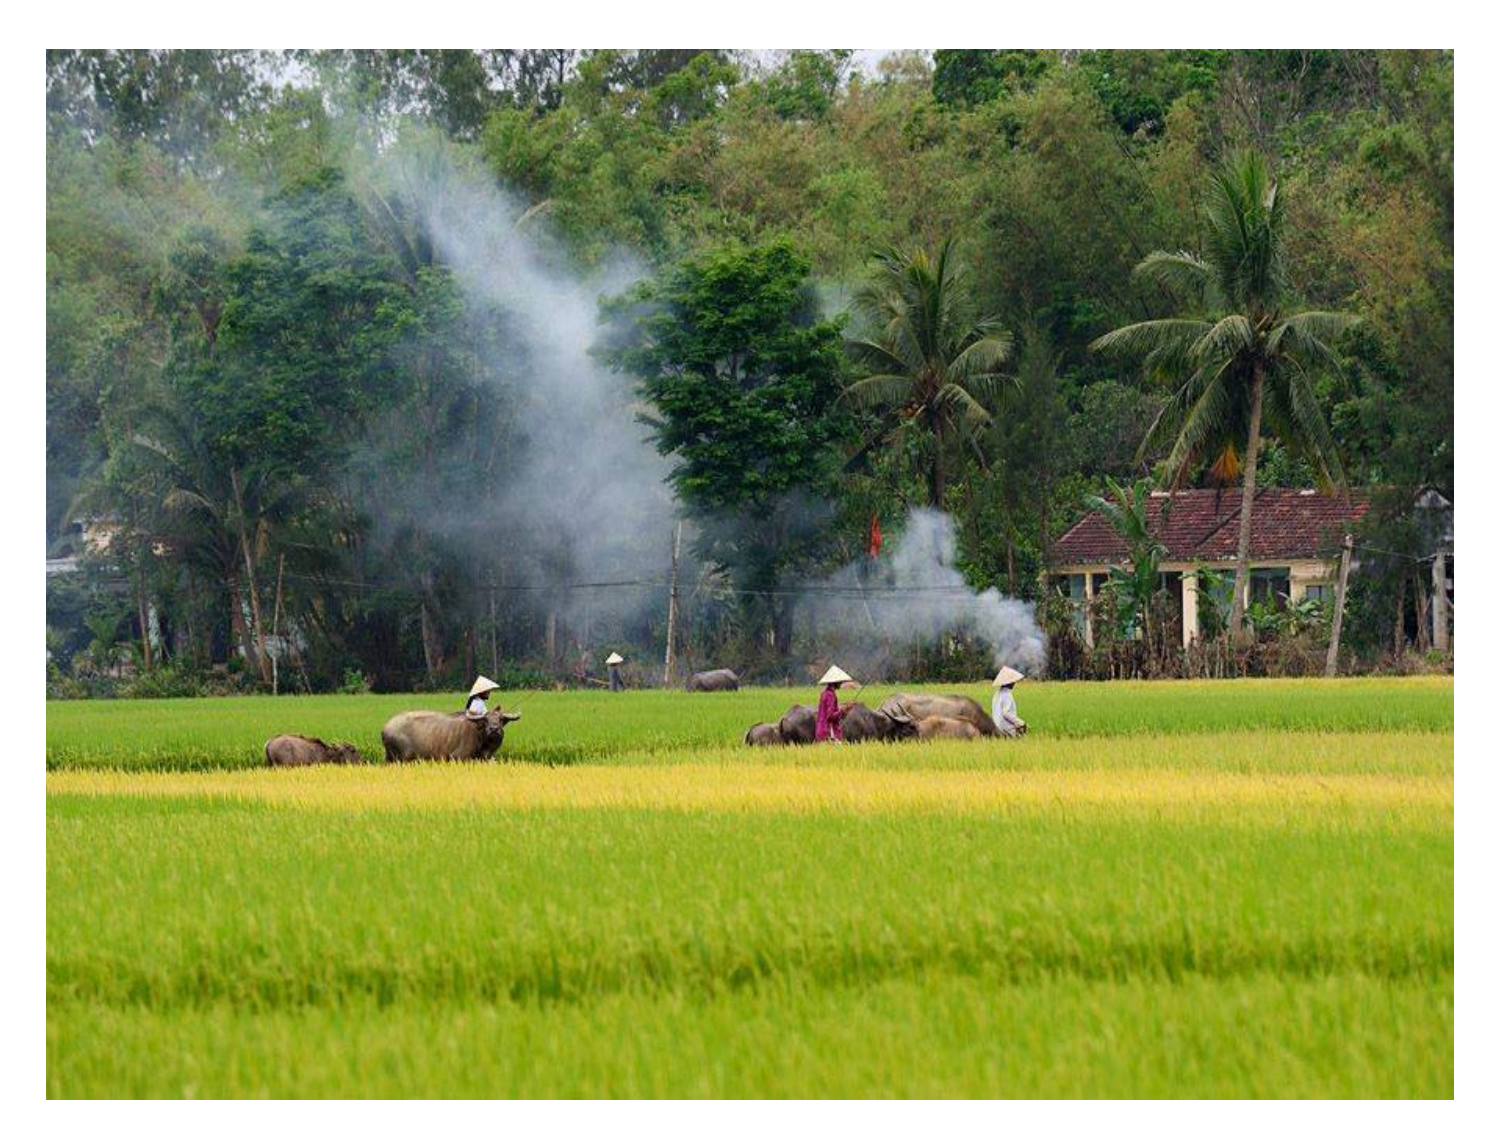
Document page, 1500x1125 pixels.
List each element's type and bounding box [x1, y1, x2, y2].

picture [46, 49, 1454, 1101]
